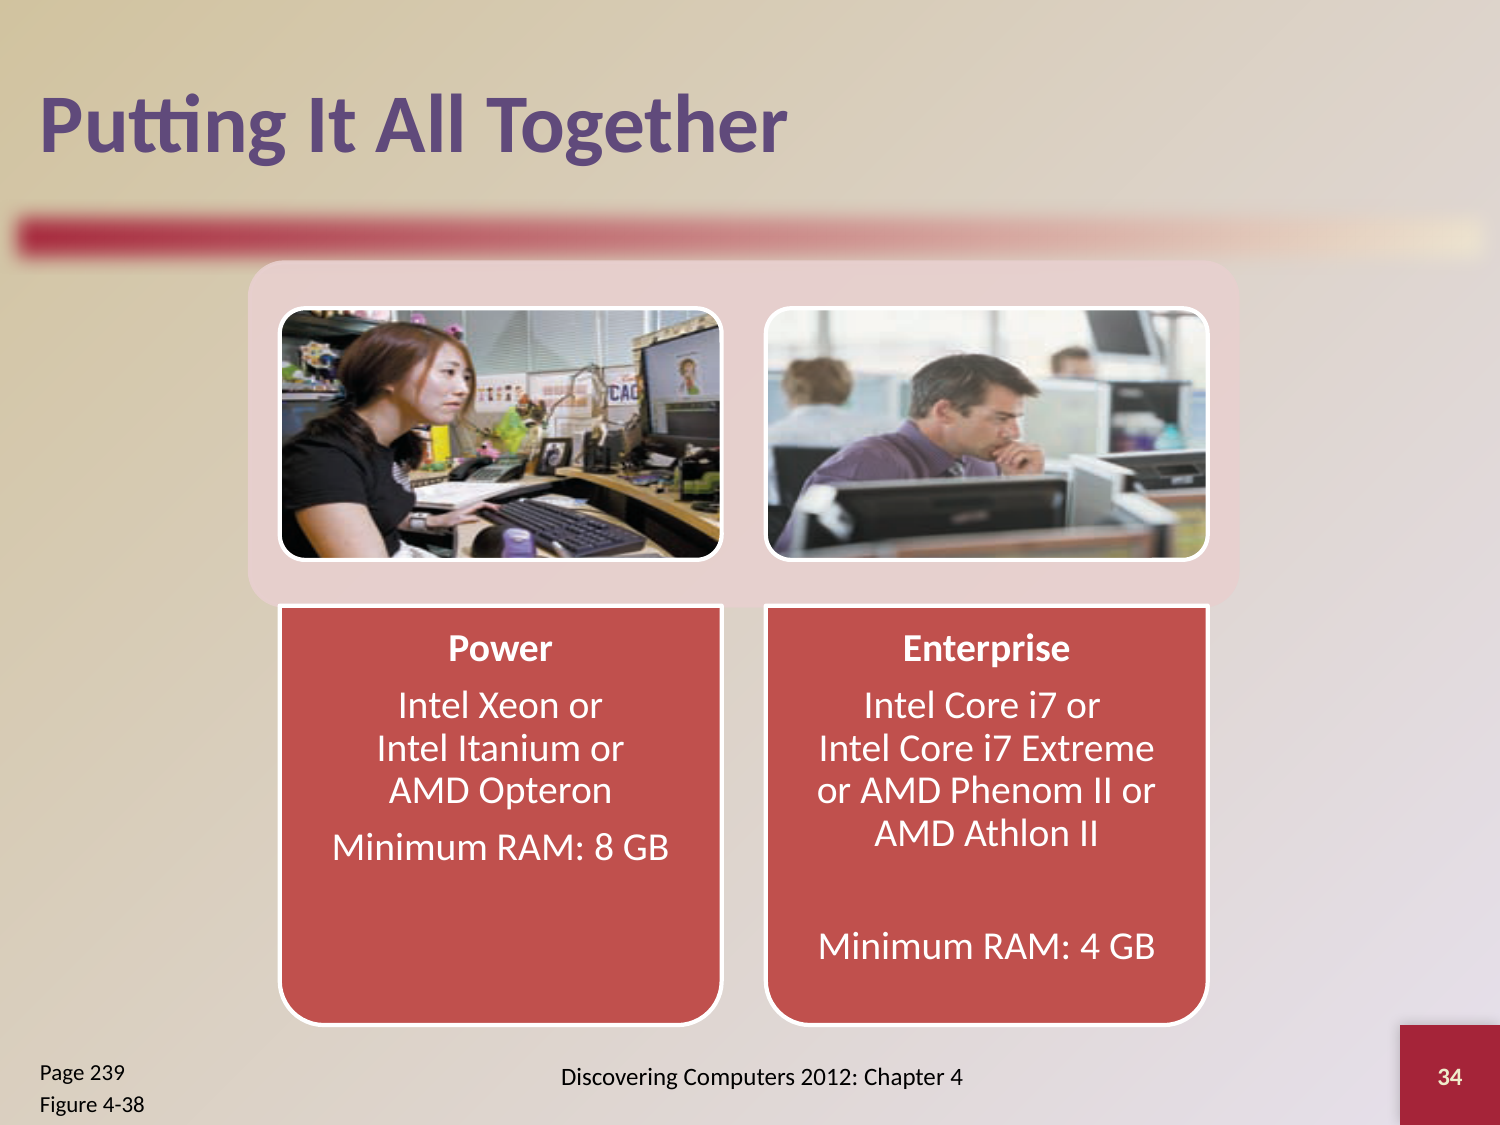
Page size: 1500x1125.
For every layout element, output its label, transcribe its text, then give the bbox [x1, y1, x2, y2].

list Page 239 Figure 4-38 [24, 1050, 300, 1125]
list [249, 262, 1238, 1026]
title Putting It All Together [24, 24, 1475, 213]
slide_number 34 [1400, 1025, 1500, 1125]
footer Discovering Computers 2012: Chapter 4 [450, 1037, 1075, 1113]
